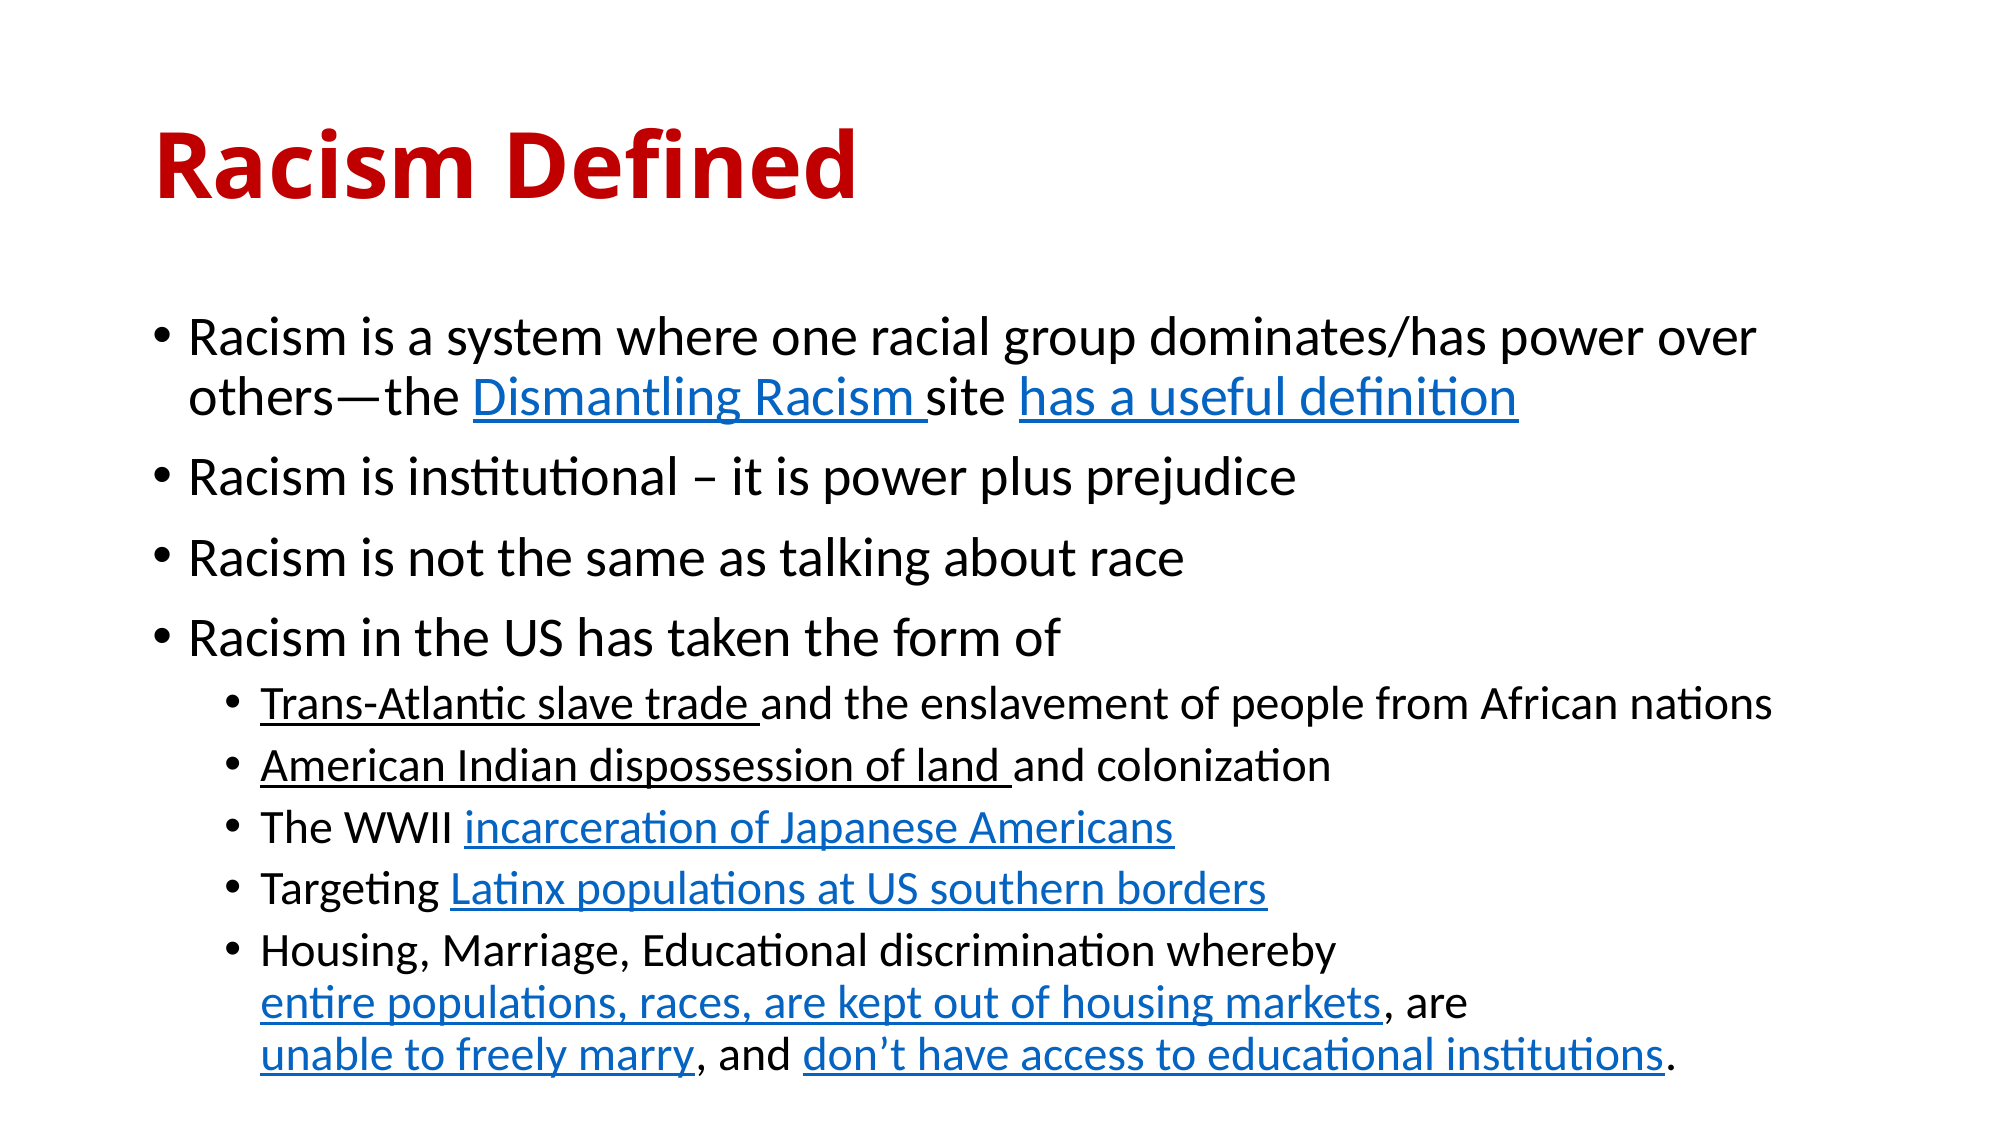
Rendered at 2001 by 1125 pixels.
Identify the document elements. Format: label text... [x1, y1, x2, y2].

title Racism Defined [137, 59, 1863, 278]
list Racism is a system where one racial group dominates/has power over others—the Dismantling Racism site has a useful definition Racism is institutional – it is power plus prejudice Racism is not the same as talking about race Racism in the US has taken the form of Trans-Atlantic slave trade and the enslavement of people from African nations American Indian dispossession of land and colonization The WWII incarceration of Japanese Americans Targeting Latinx populations at US southern borders Housing, Marriage, Educational discrimination whereby entire populations, races, are kept out of housing markets, are unable to freely marry, and don’t have access to educational institutions. [137, 299, 1863, 1090]
